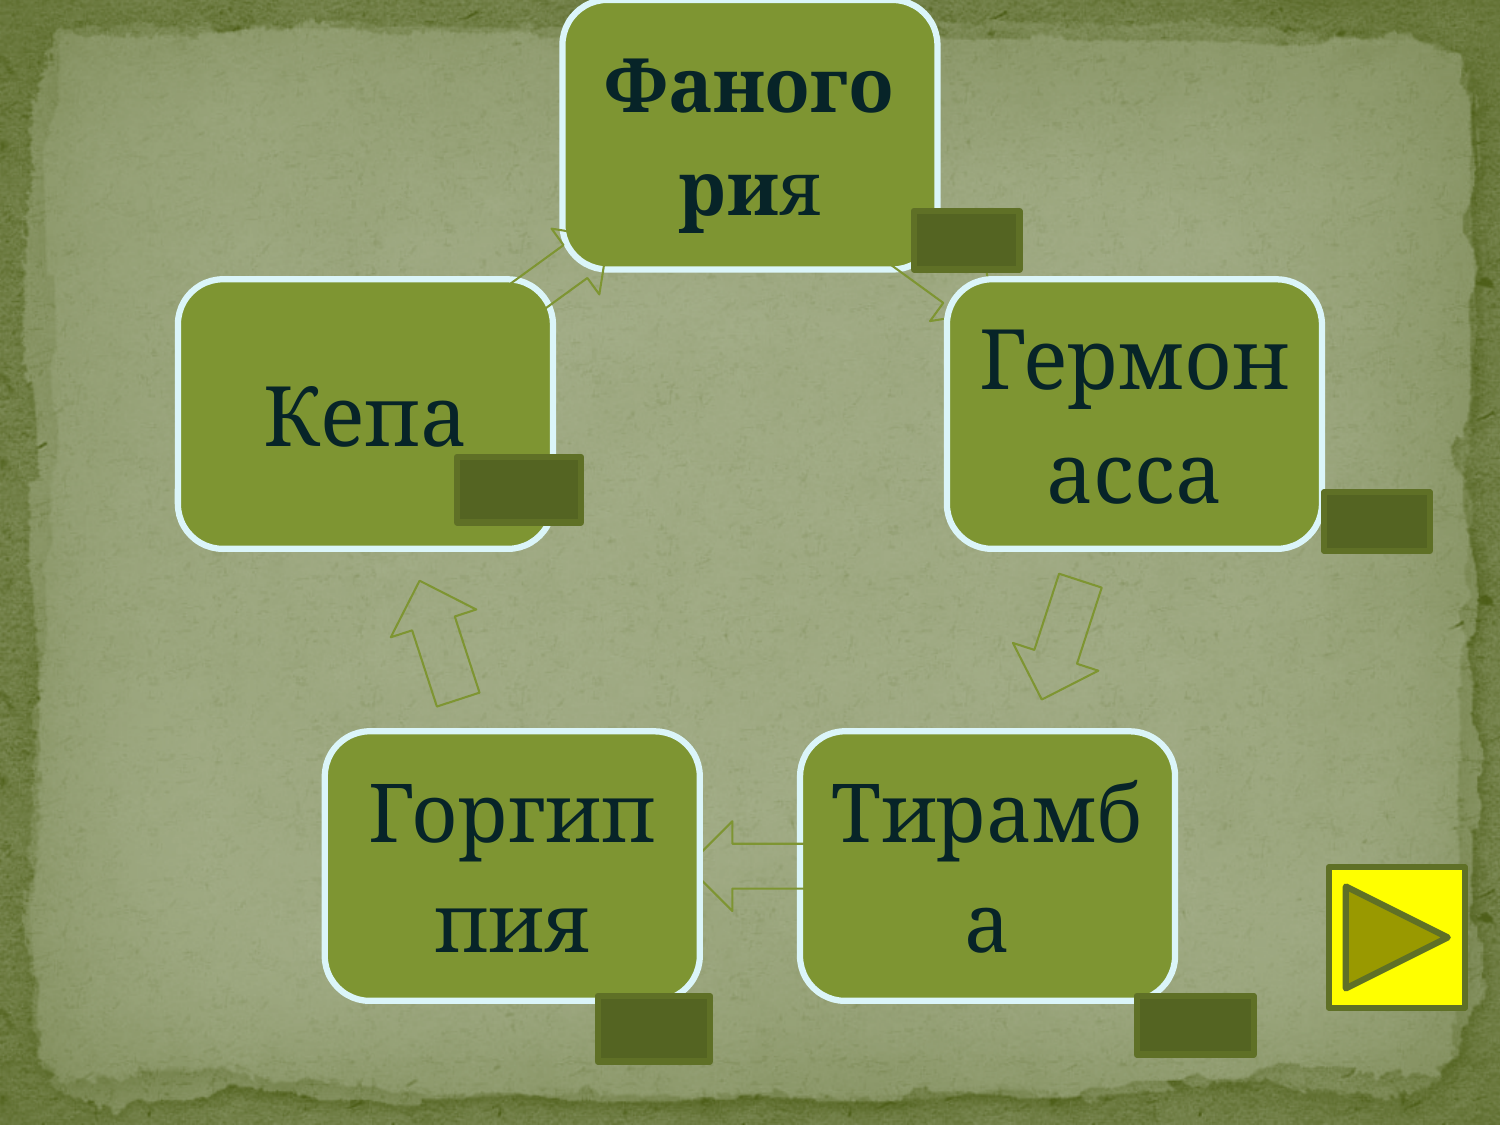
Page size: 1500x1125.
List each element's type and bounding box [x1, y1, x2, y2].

list [3, 3, 1498, 1076]
